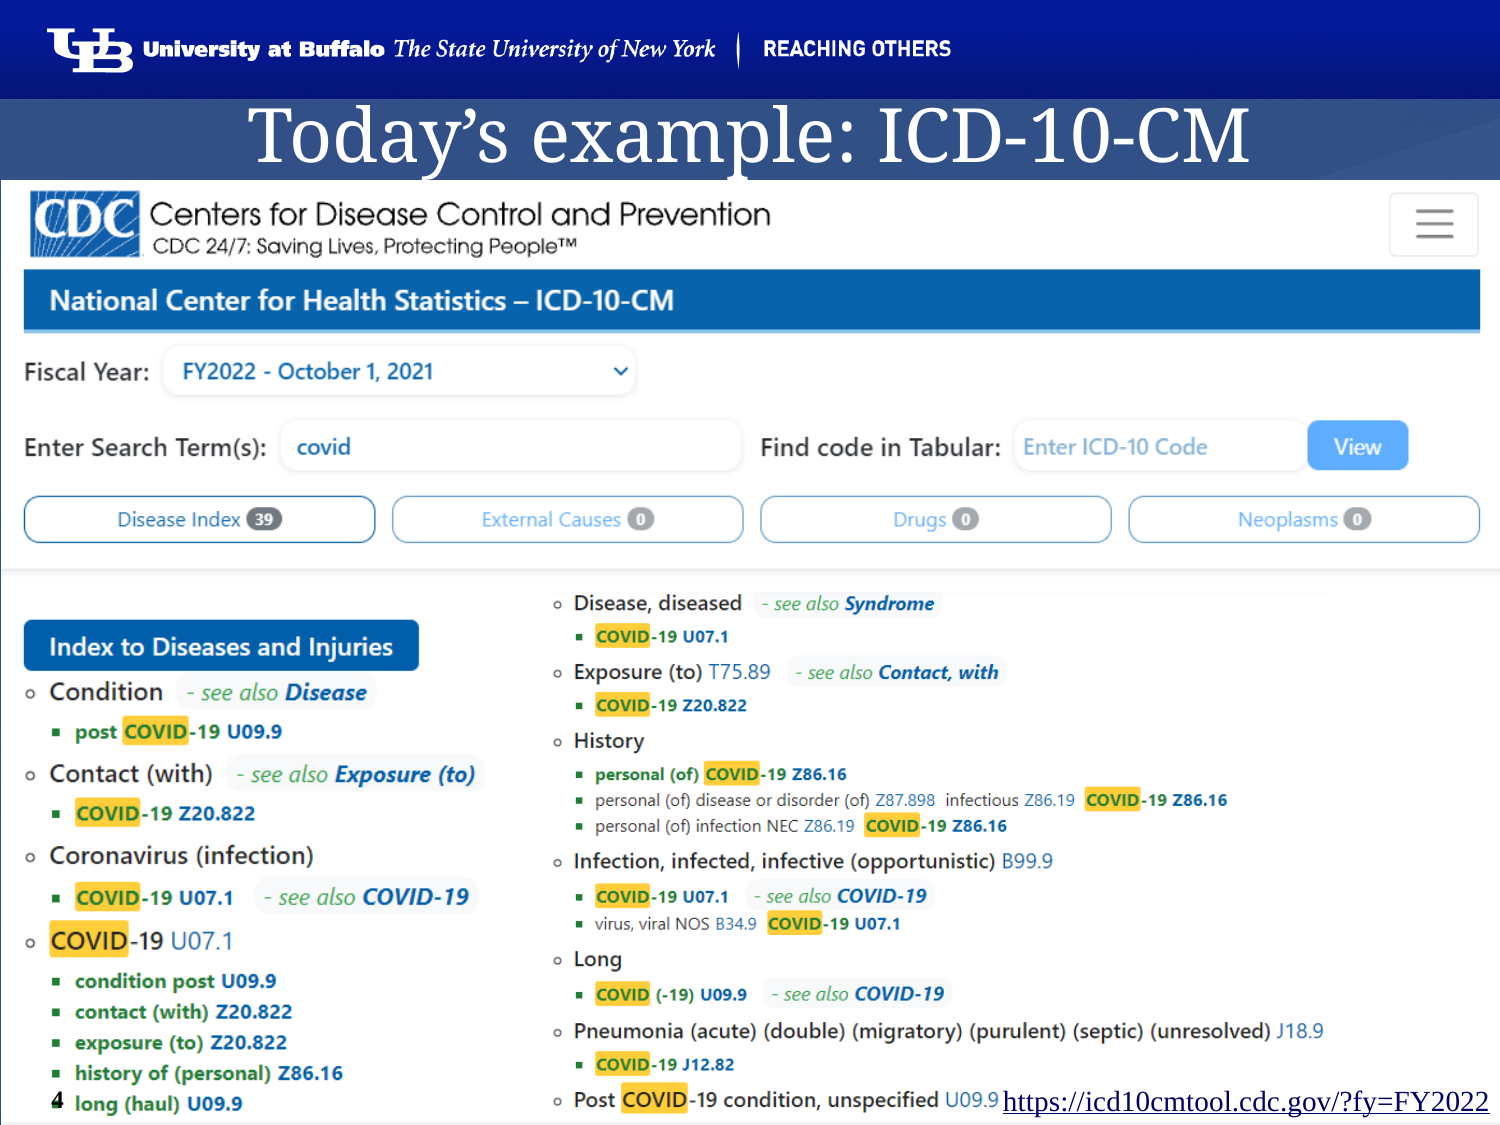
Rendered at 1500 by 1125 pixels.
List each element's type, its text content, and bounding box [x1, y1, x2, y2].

picture [0, 180, 1500, 1125]
title Today’s example: ICD-10-CM [37, 80, 1463, 179]
picture [0, 0, 1500, 99]
